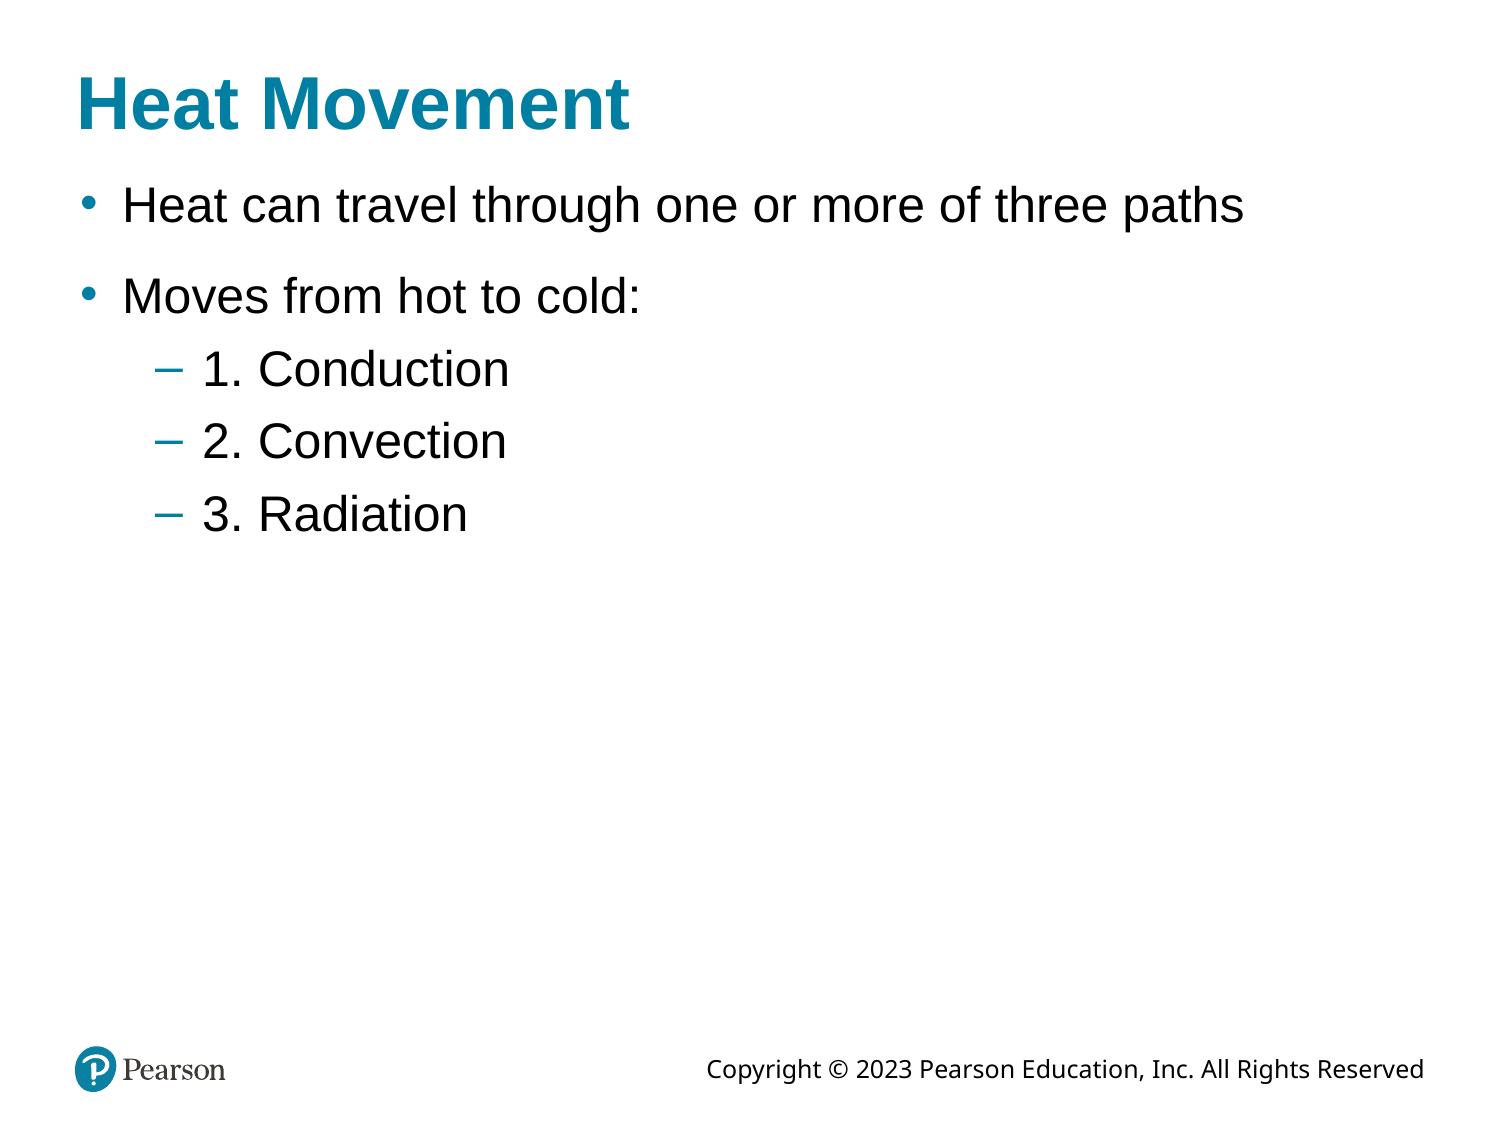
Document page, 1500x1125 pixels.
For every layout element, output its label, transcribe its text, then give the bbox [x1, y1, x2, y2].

list Heat can travel through one or more of three paths Moves from hot to cold: 1. Conduction 2. Convection 3. Radiation [80, 164, 1318, 553]
title Heat Movement [76, 47, 1427, 153]
